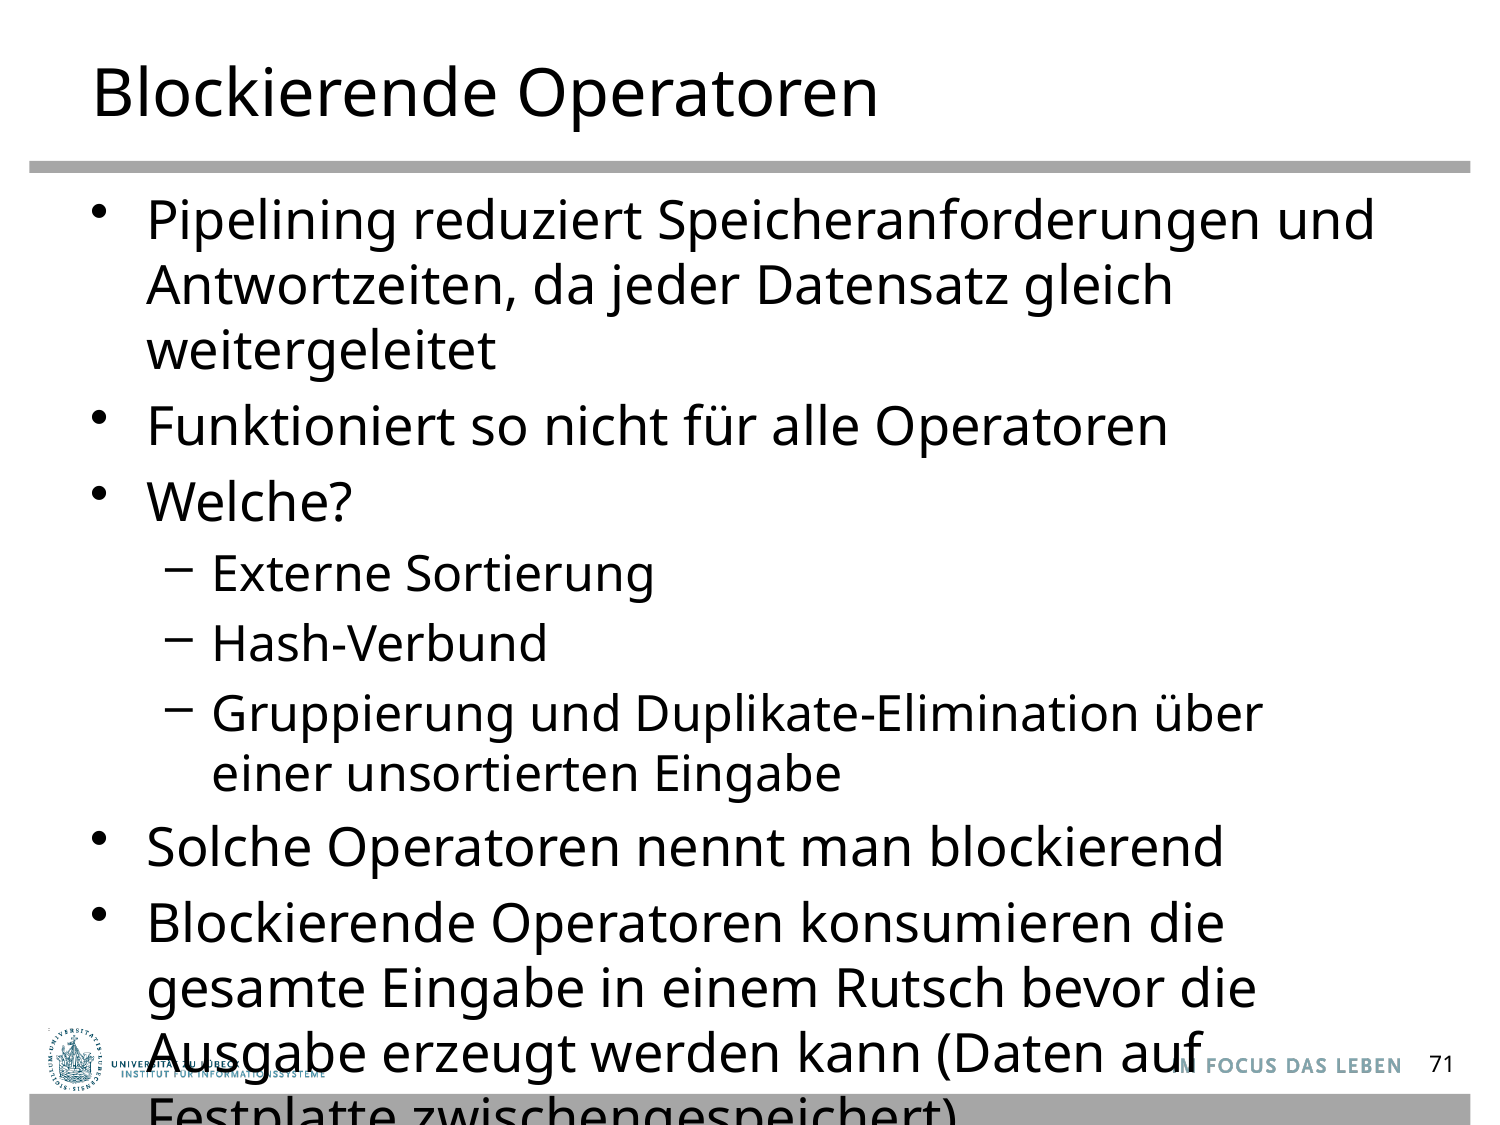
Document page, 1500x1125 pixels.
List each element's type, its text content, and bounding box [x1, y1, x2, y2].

slide_number 71 [1305, 1050, 1471, 1083]
picture [1173, 1058, 1305, 1073]
title Blockierende Operatoren [76, 42, 1427, 126]
list Pipelining reduziert Speicheranforderungen und Antwortzeiten, da jeder Datensatz gleich weitergeleitet Funktioniert so nicht für alle Operatoren Welche? Externe Sortierung Hash-Verbund Gruppierung und Duplikate-Elimination über einer unsortierten Eingabe Solche Operatoren nennt man blockierend Blockierende Operatoren konsumieren die gesamte Eingabe in einem Rutsch bevor die Ausgabe erzeugt werden kann (Daten auf Festplatte zwischengespeichert) [75, 177, 1459, 1052]
